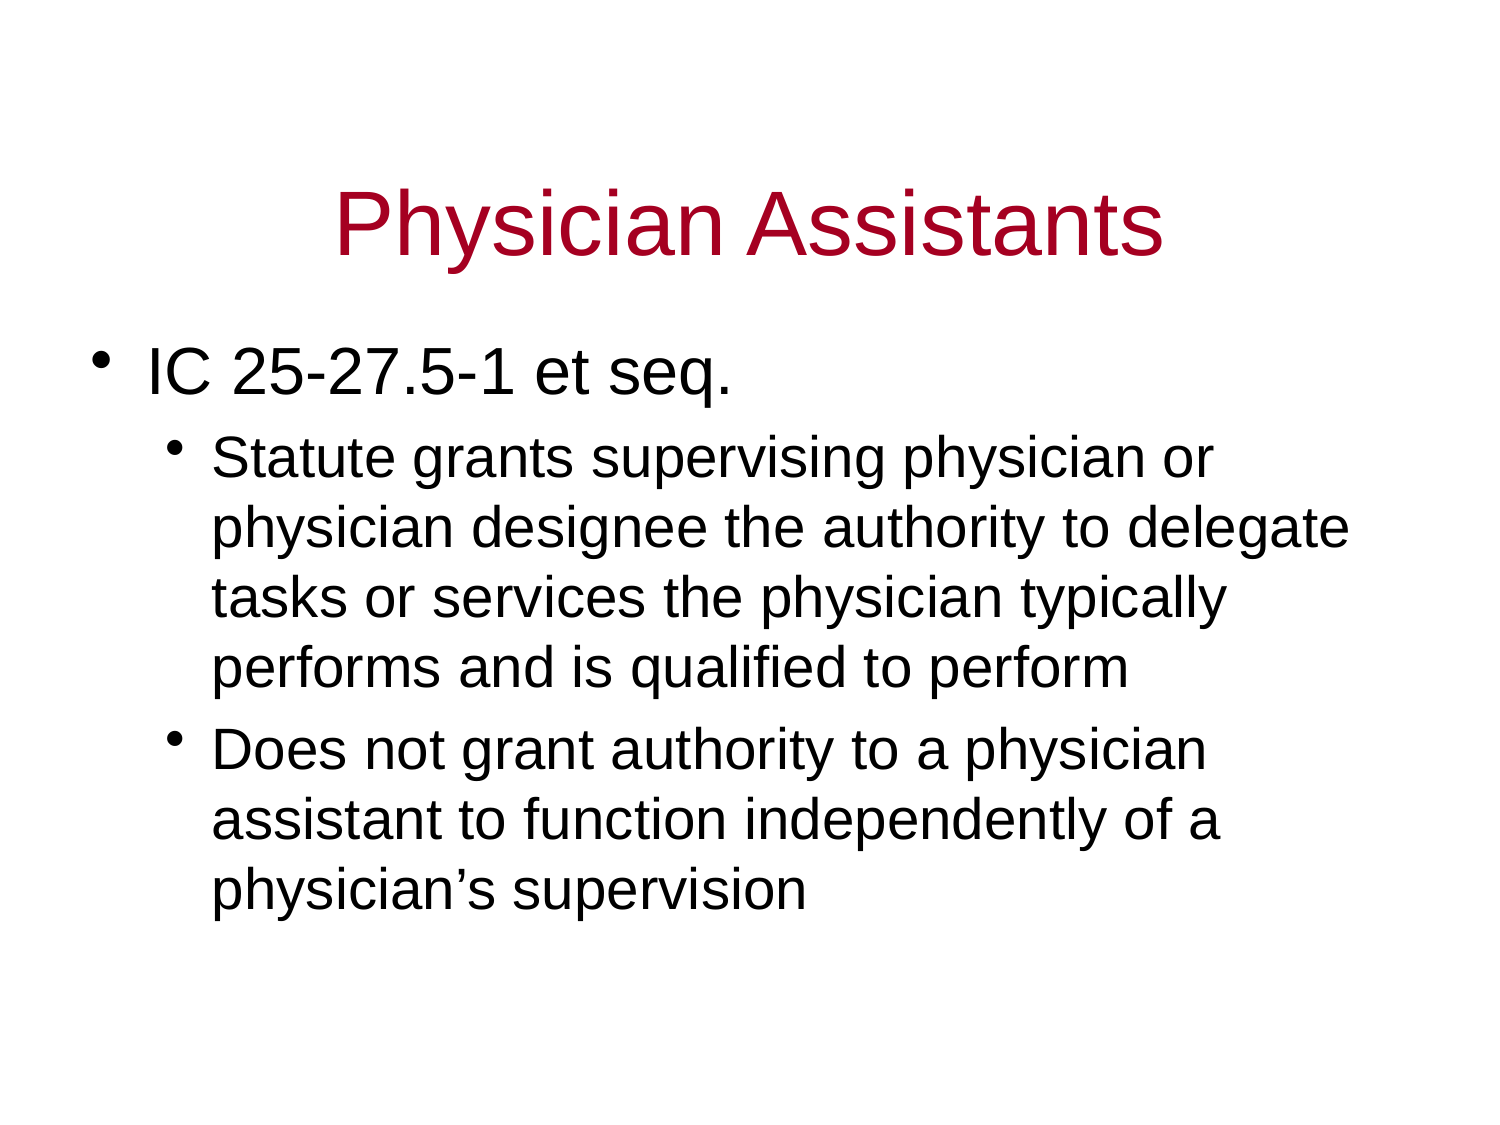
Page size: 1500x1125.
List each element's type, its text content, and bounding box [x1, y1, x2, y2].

list IC 25-27.5-1 et seq. Statute grants supervising physician or physician designee the authority to delegate tasks or services the physician typically performs and is qualified to perform Does not grant authority to a physician assistant to function independently of a physician’s supervision [74, 319, 1426, 1001]
title Physician Assistants [74, 124, 1426, 313]
